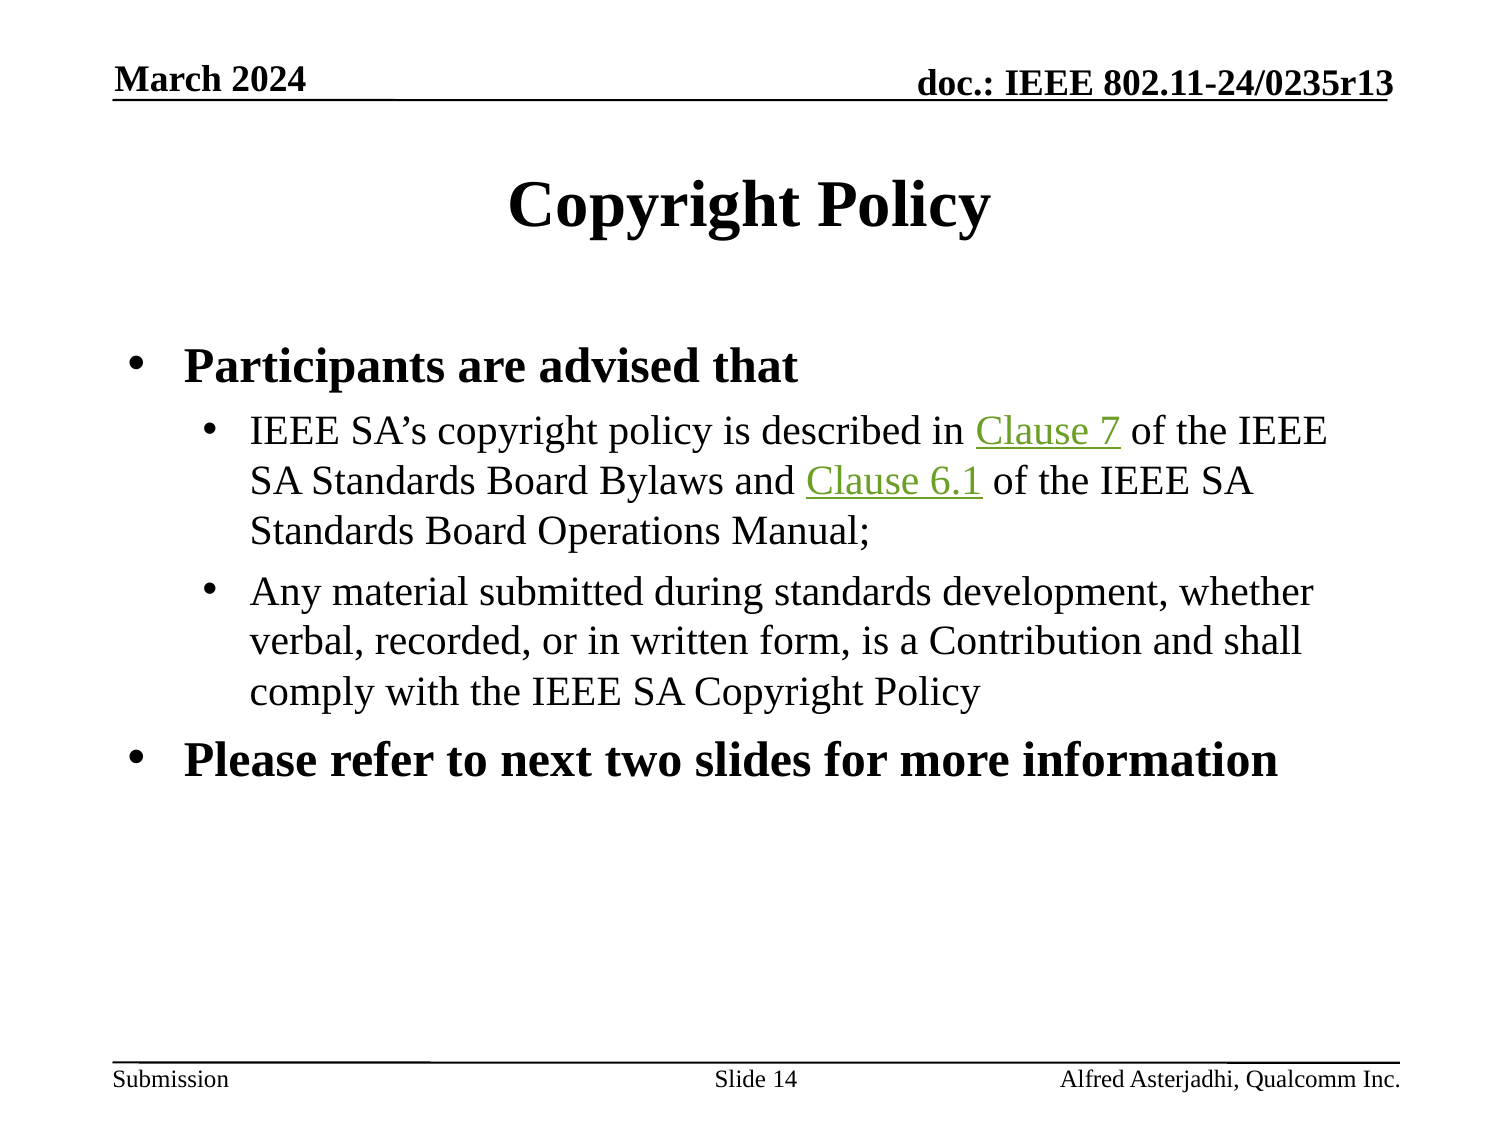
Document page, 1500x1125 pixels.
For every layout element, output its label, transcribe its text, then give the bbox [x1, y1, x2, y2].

footer Alfred Asterjadhi, Qualcomm Inc. [878, 1061, 1402, 1093]
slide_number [114, 54, 423, 100]
title Copyright Policy [112, 112, 1388, 288]
list Participants are advised that IEEE SA’s copyright policy is described in Clause 7 of the IEEE SA Standards Board Bylaws and Clause 6.1 of the IEEE SA Standards Board Operations Manual; Any material submitted during standards development, whether verbal, recorded, or in written form, is a Contribution and shall comply with the IEEE SA Copyright Policy Please refer to next two slides for more information [112, 324, 1388, 1000]
slide_number Slide 14 [712, 1061, 800, 1123]
